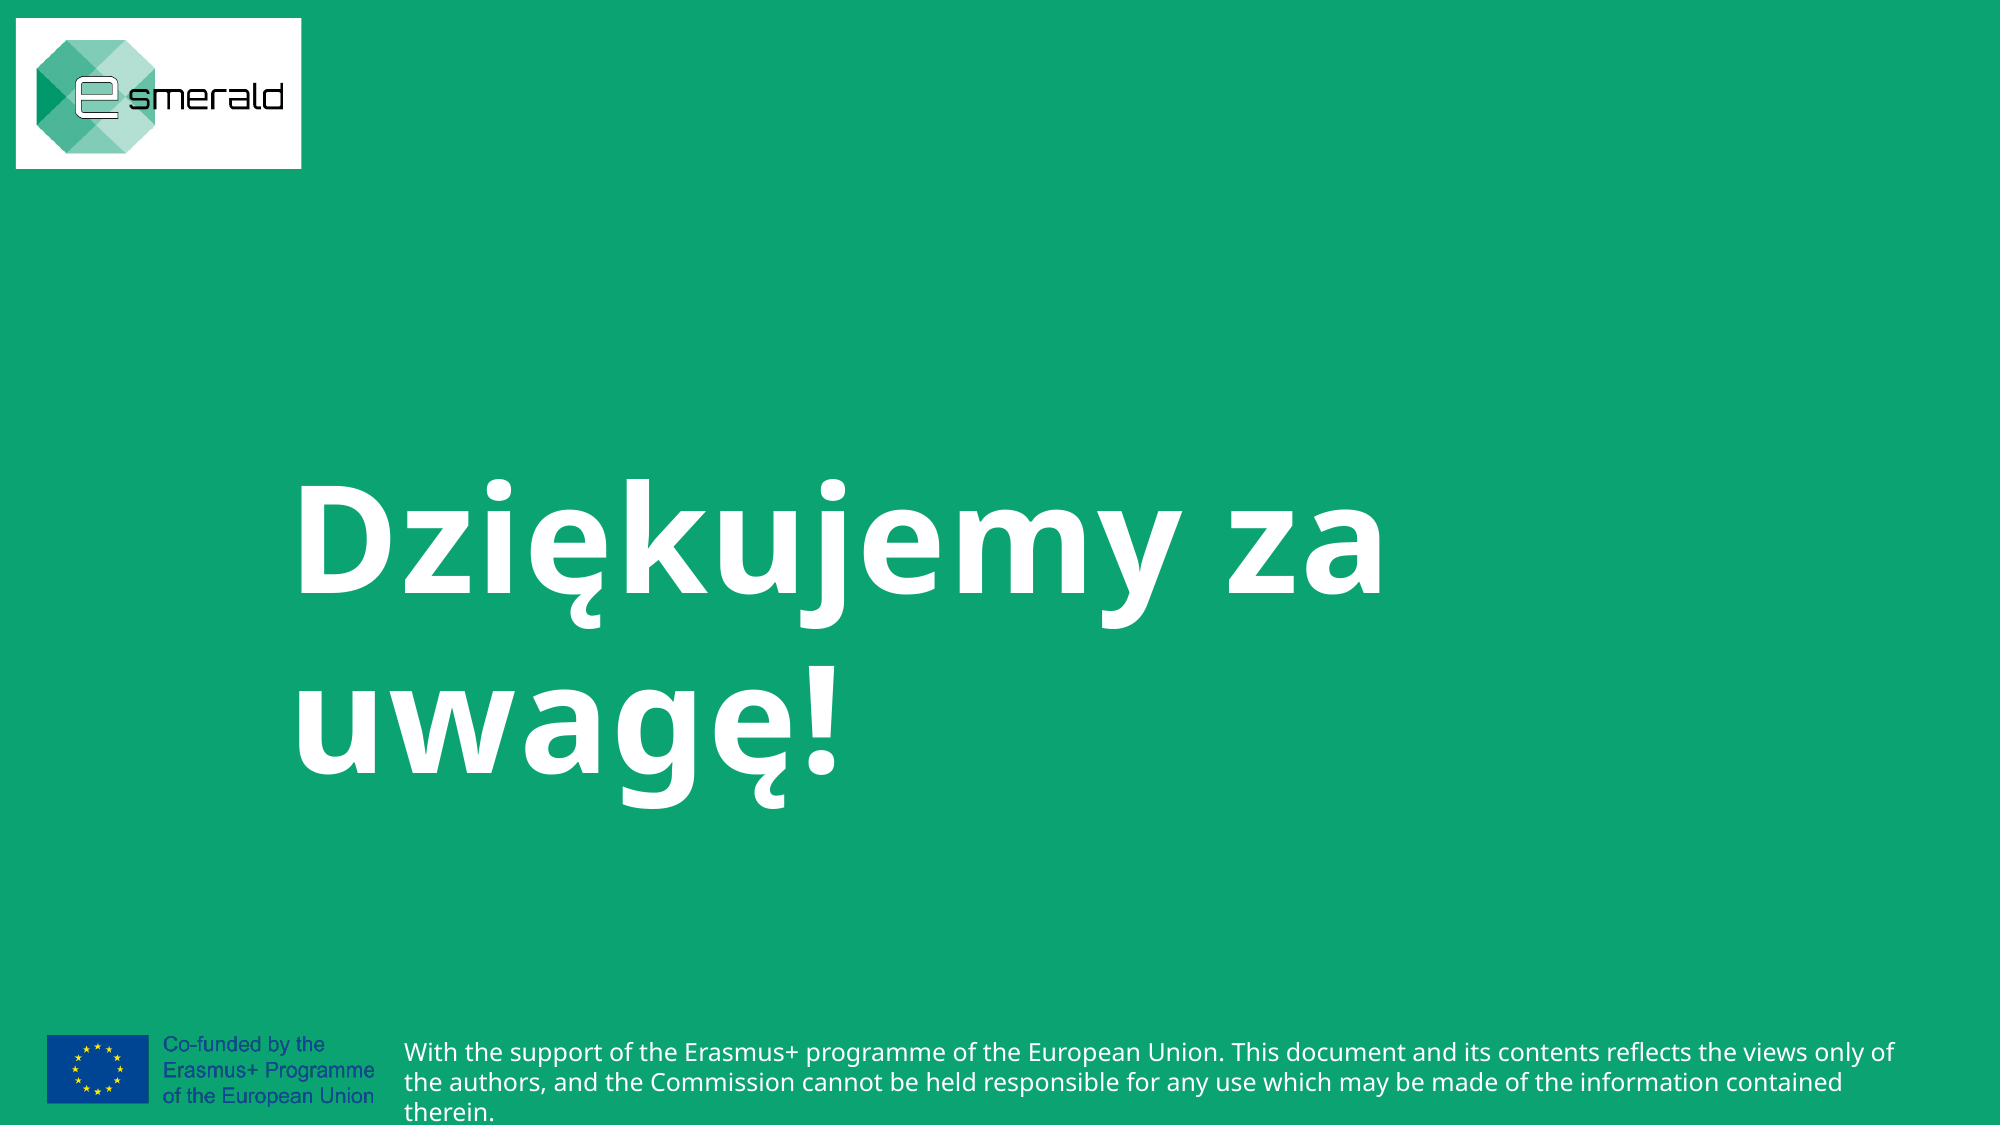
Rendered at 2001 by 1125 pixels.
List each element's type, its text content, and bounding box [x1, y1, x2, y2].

picture [15, 18, 302, 169]
text_box Dziękujemy za uwagę! [274, 436, 1904, 812]
picture [47, 1035, 374, 1107]
